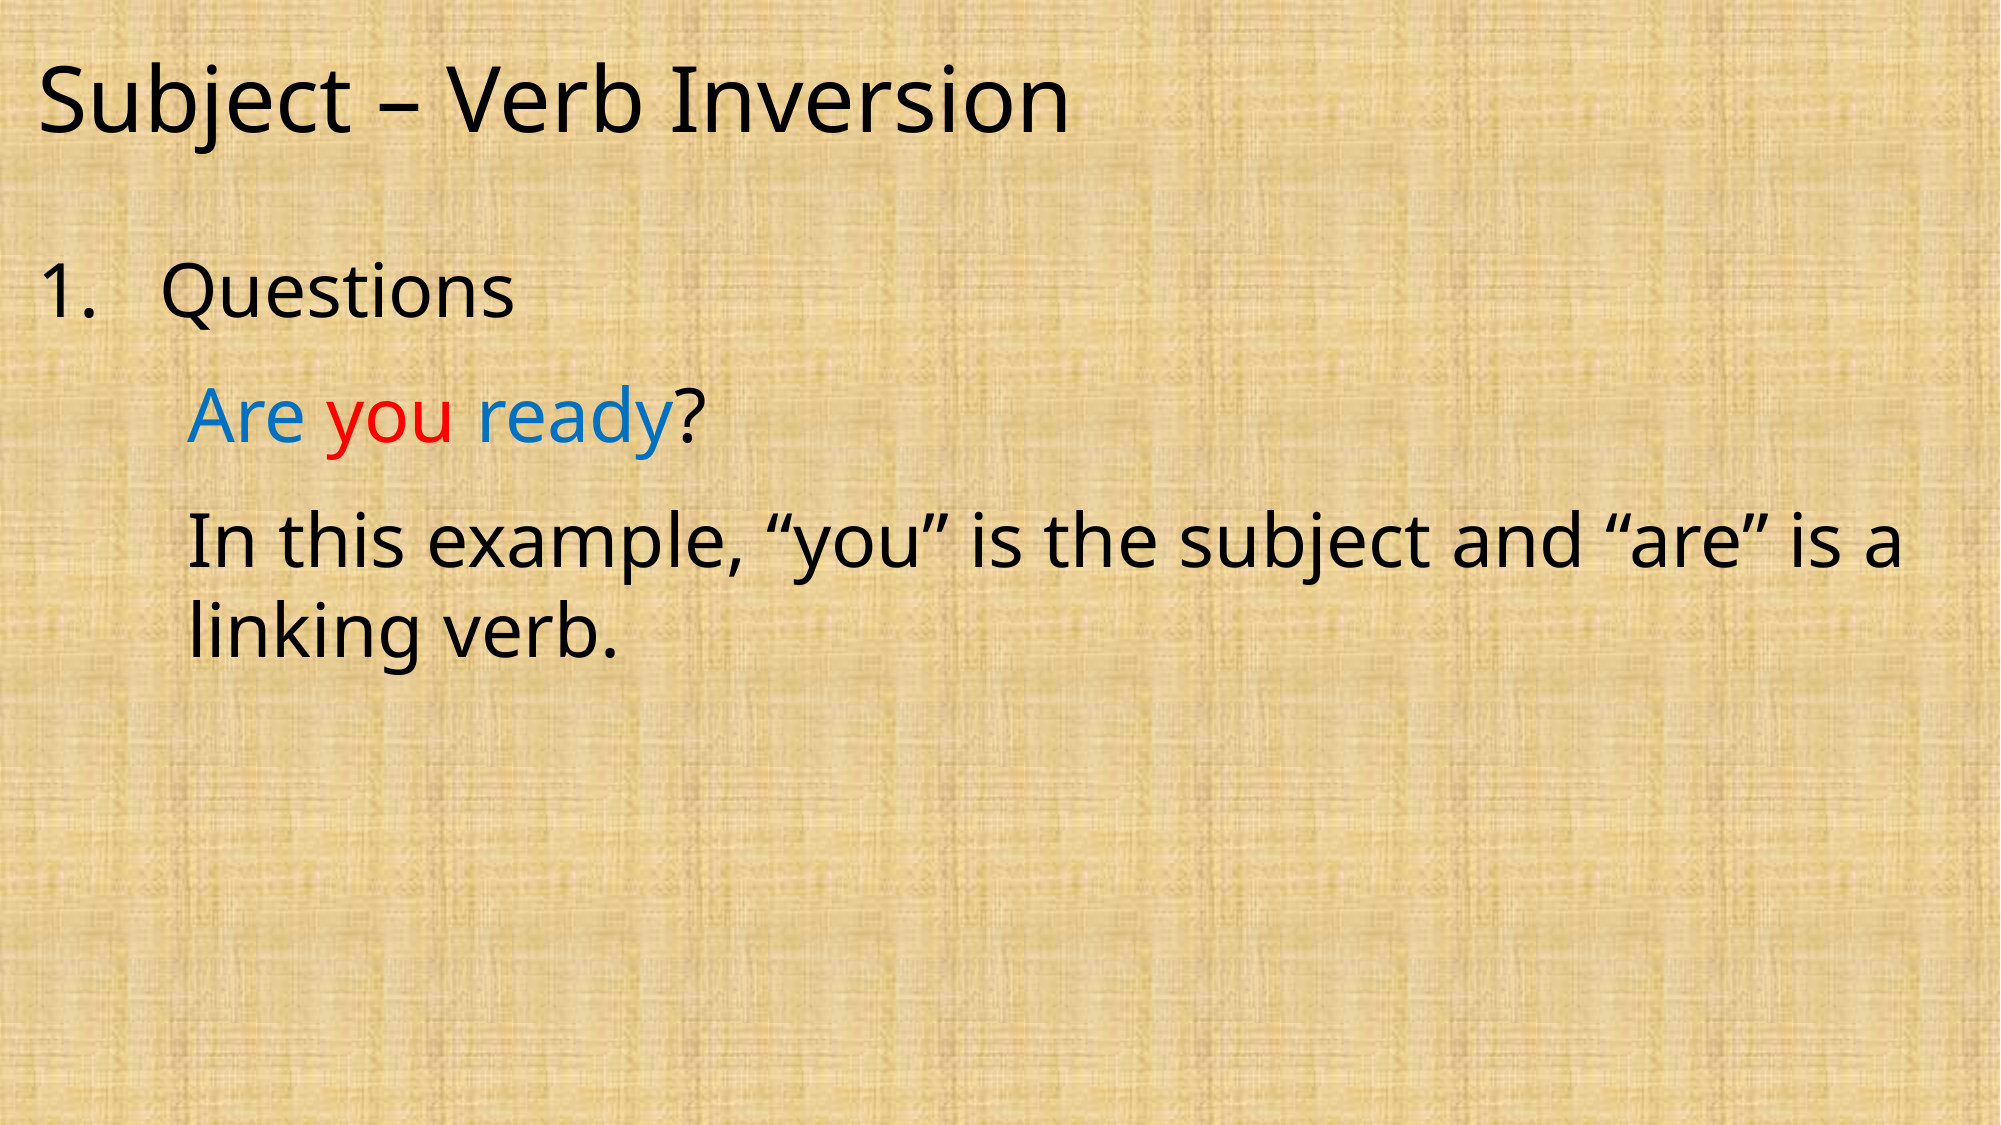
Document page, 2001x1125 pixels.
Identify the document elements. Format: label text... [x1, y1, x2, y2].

picture [0, 0, 2001, 1125]
text_box Questions Are you ready? In this example, “you” is the subject and “are” is a linking verb. [22, 235, 1992, 806]
text_box Subject – Verb Inversion [22, 33, 1202, 159]
